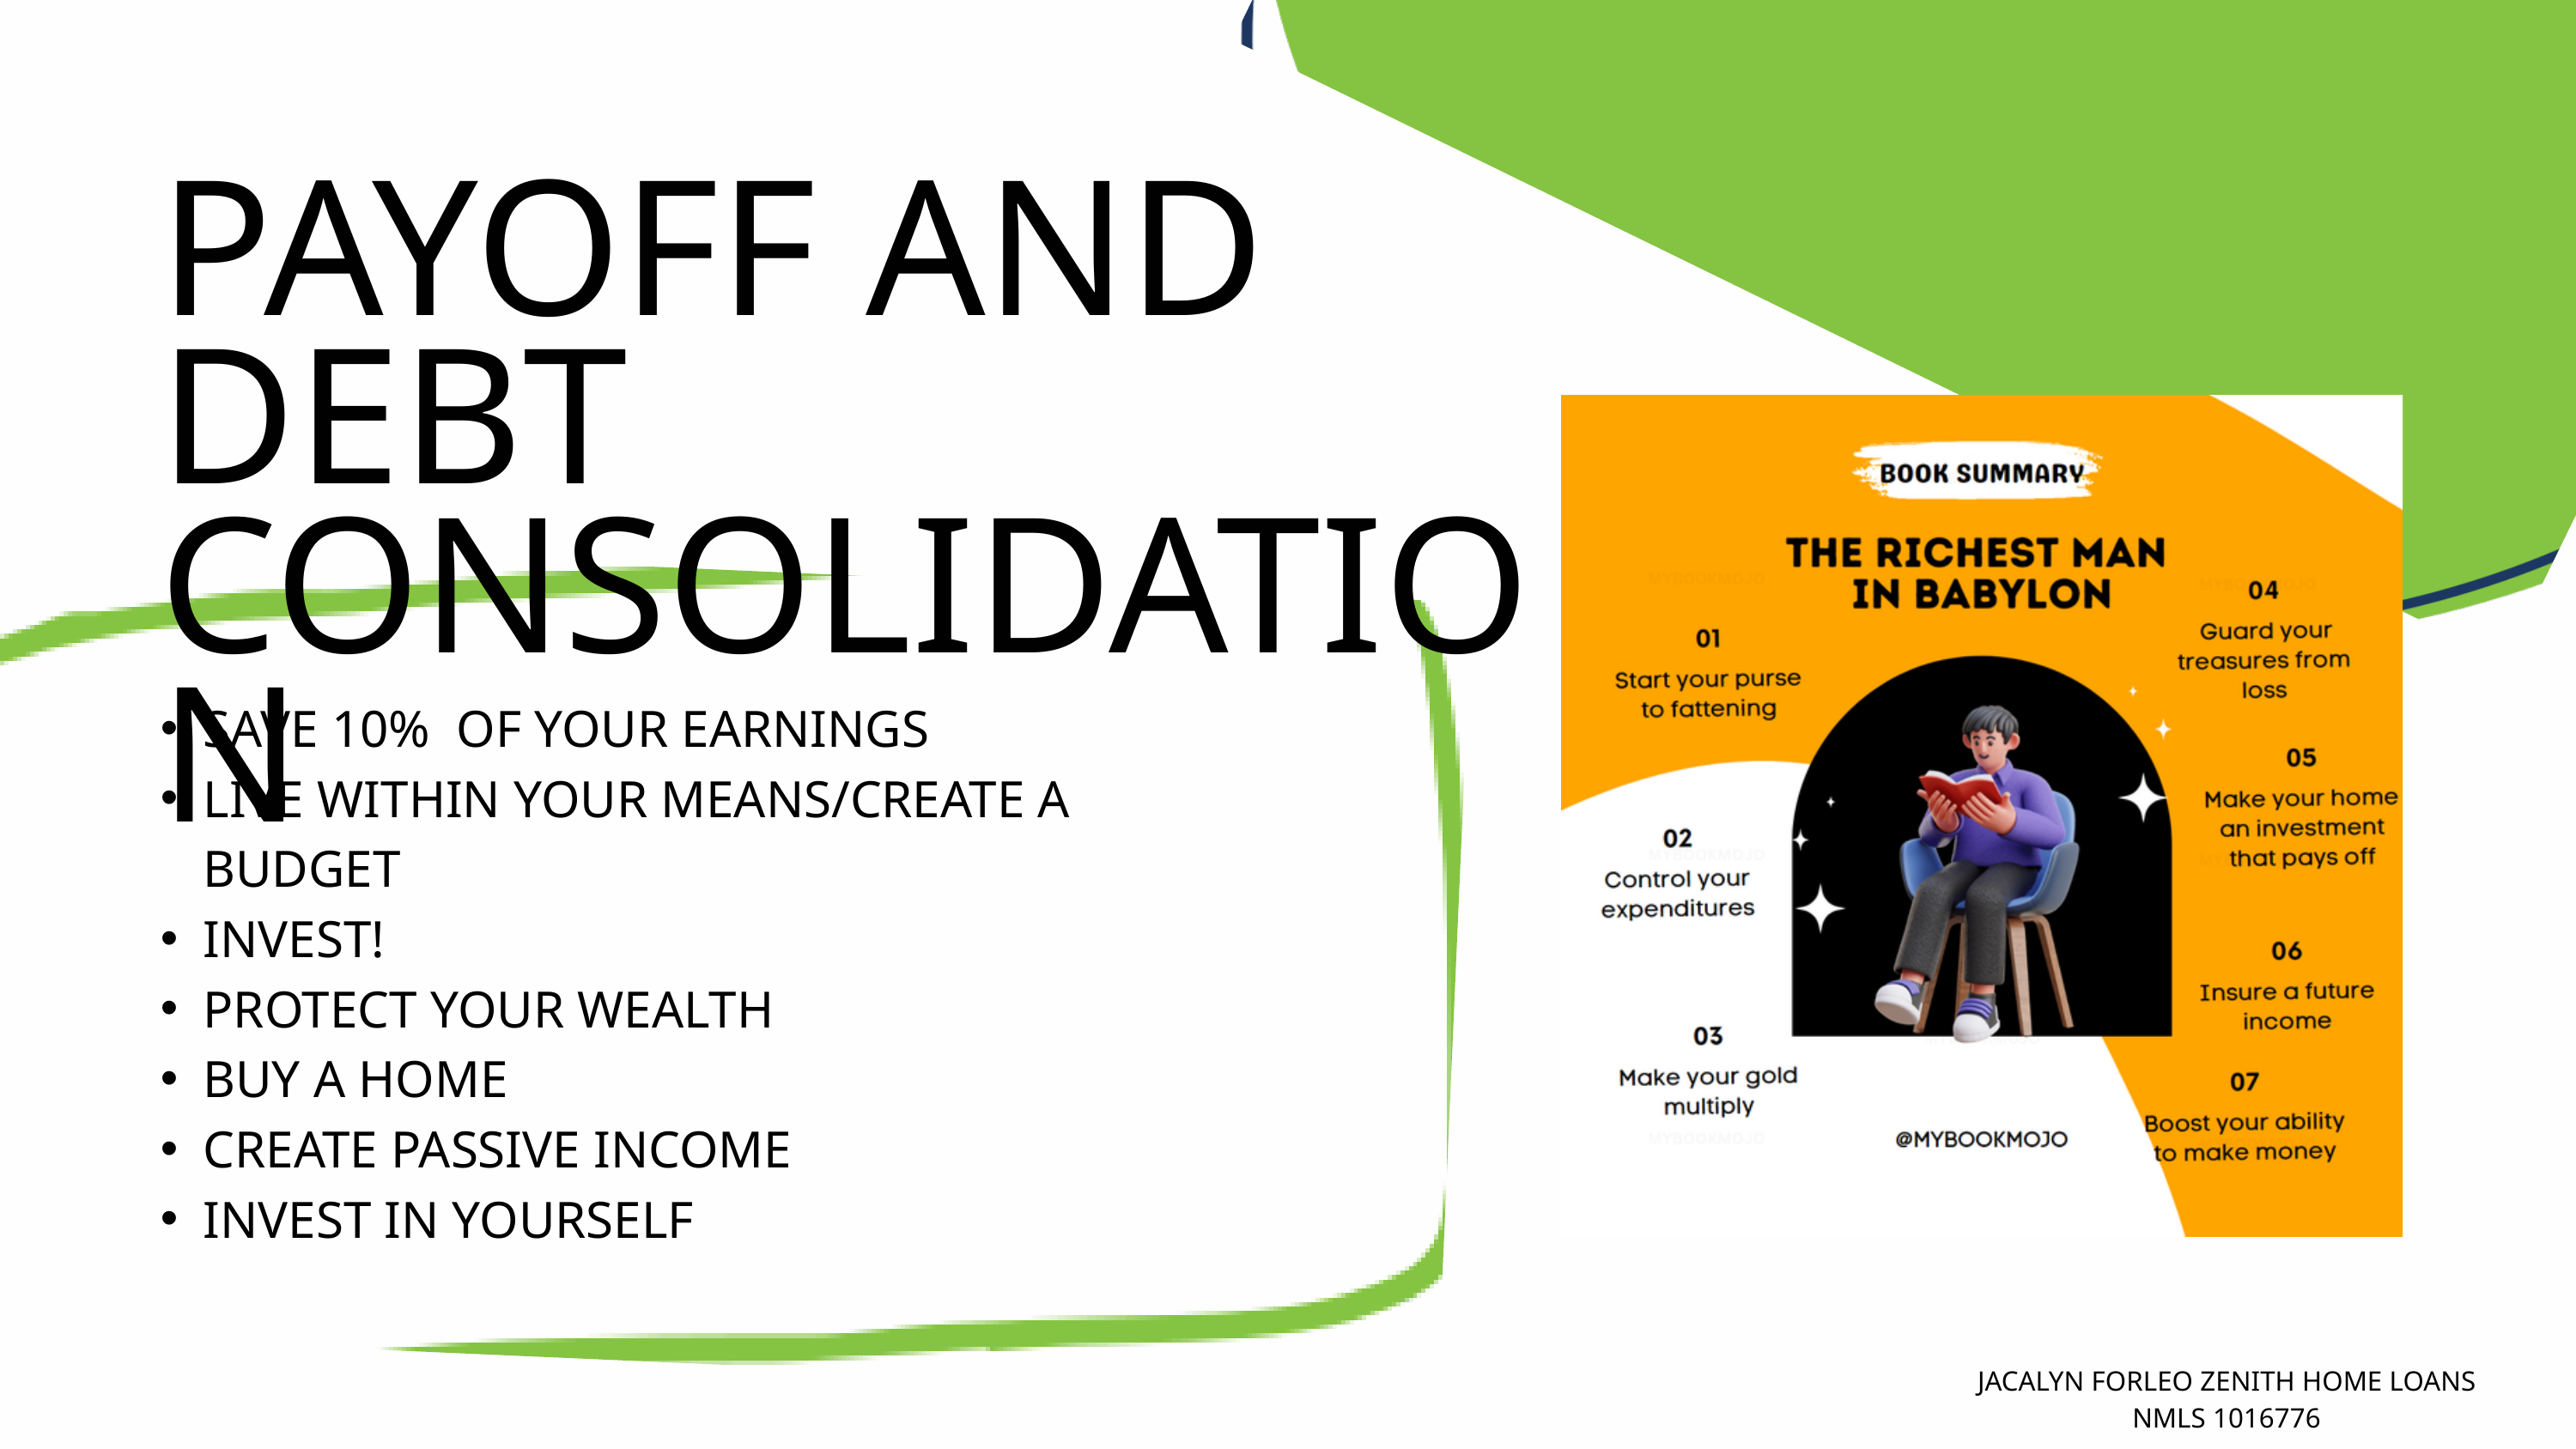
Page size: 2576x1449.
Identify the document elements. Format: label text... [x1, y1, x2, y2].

text_box [0, 538, 1461, 1397]
text_box JACALYN FORLEO ZENITH HOME LOANS NMLS 1016776 [1957, 1358, 2497, 1434]
text_box [1232, 0, 2576, 662]
text_box [1561, 395, 2403, 1237]
text_box PAYOFF AND DEBT CONSOLIDATION [159, 184, 1562, 860]
text_box SAVE 10% OF YOUR EARNINGS LIVE WITHIN YOUR MEANS/CREATE A BUDGET INVEST! PROTECT YOUR WEALTH BUY A HOME CREATE PASSIVE INCOME INVEST IN YOURSELF [118, 687, 1206, 1248]
